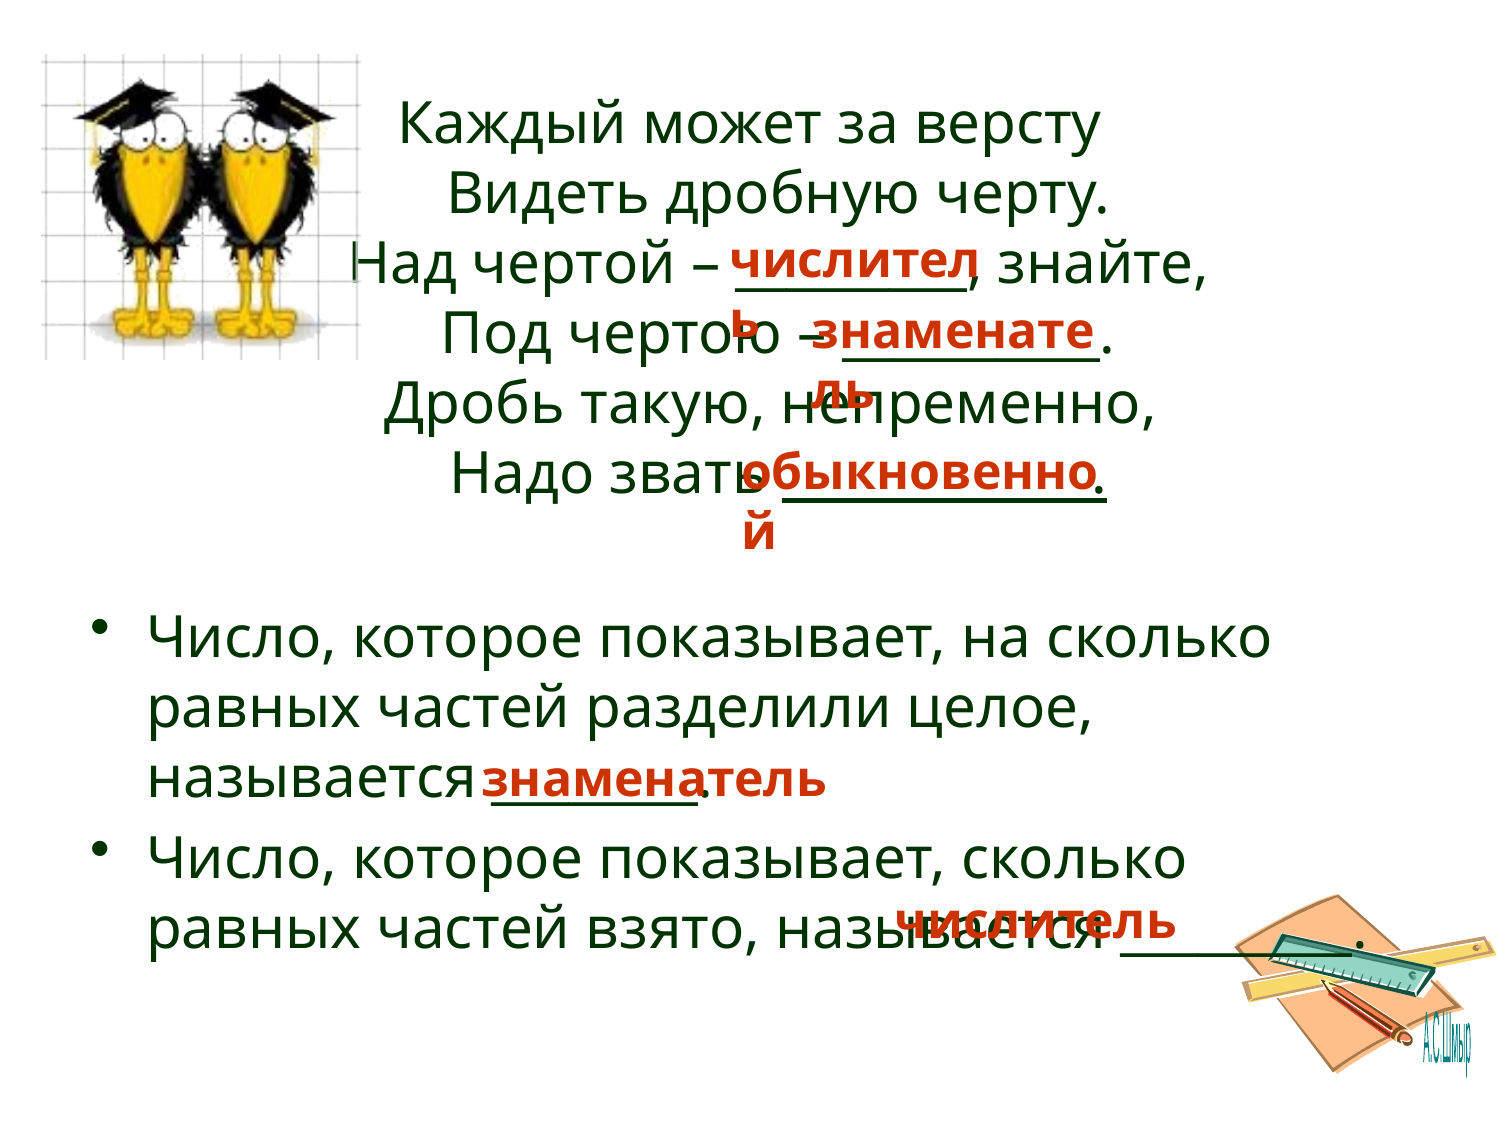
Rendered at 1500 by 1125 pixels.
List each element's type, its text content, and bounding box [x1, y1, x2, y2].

text_box знаменатель [797, 290, 1140, 426]
picture [40, 54, 361, 361]
text_box числитель [714, 219, 1022, 355]
list Каждый может за версту Видеть дробную черту. Над чертой – _________, знайте, Под чертою – __________. Дробь такую, непременно, Надо звать ____________. Число, которое показывает, на сколько равных частей разделили целое, называется ________. Число, которое показывает, сколько равных частей взято, называется _________. [75, 78, 1425, 1005]
text_box знаменатель [466, 739, 845, 815]
text_box обыкновенной [726, 432, 1128, 568]
text_box числитель [879, 881, 1258, 957]
